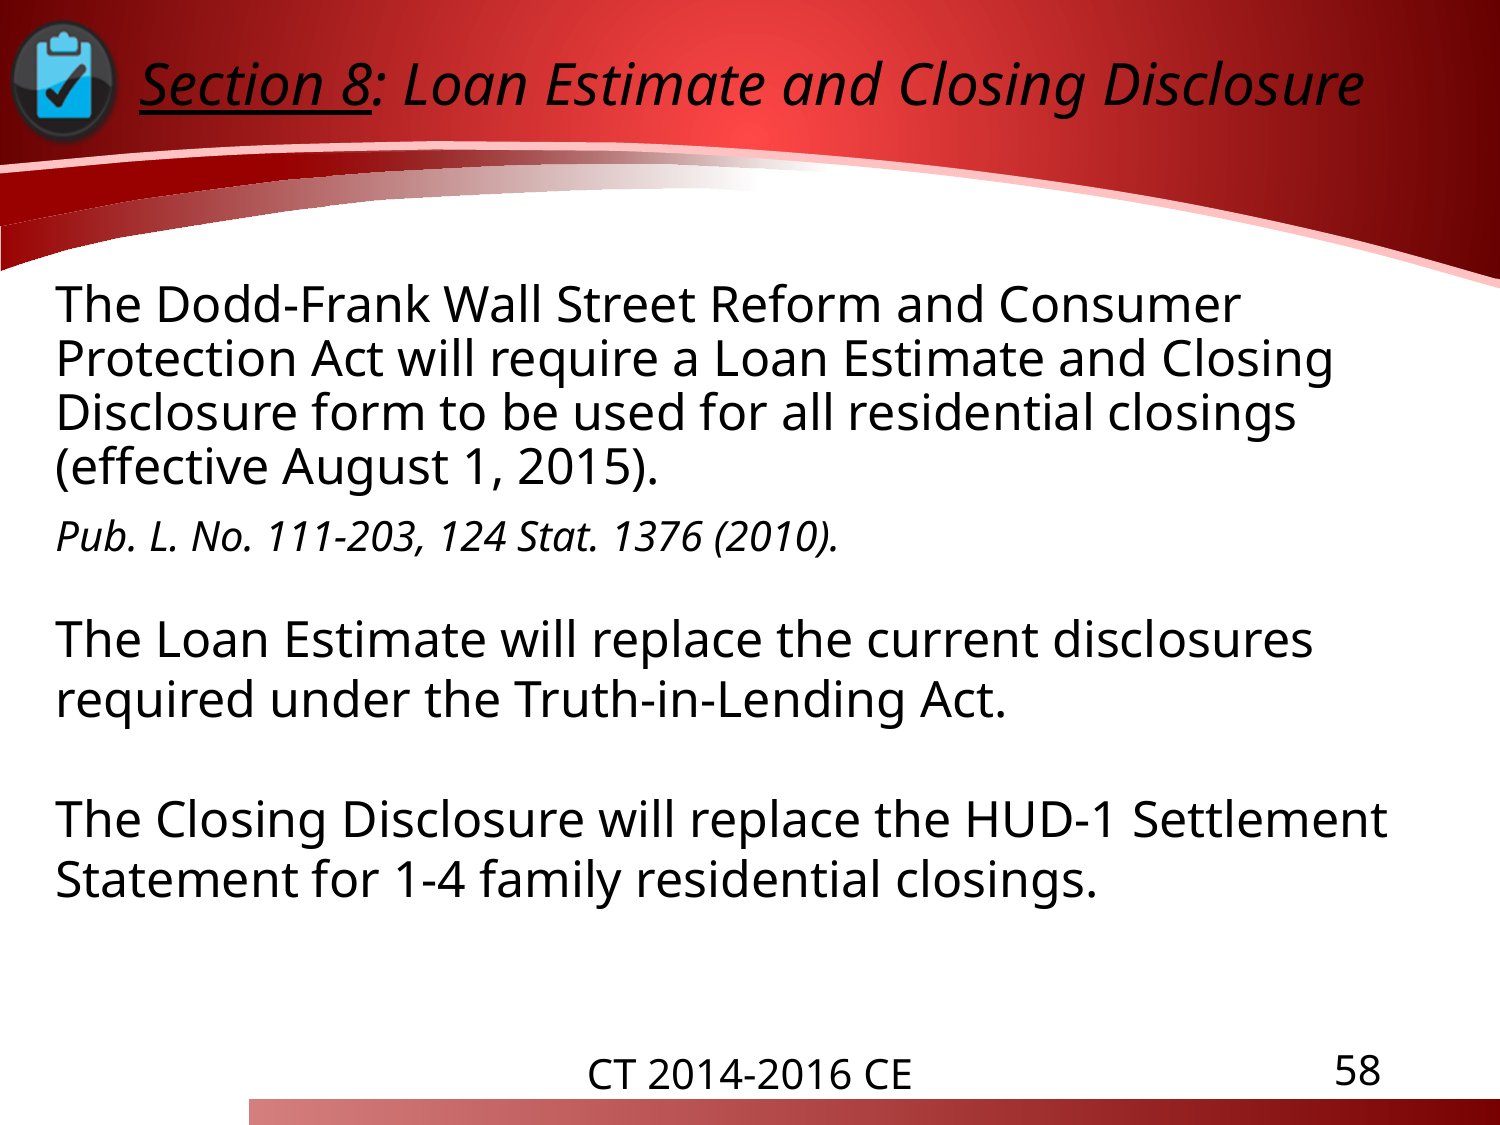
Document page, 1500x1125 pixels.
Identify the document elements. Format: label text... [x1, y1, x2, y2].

text_box The Dodd-Frank Wall Street Reform and Consumer Protection Act will require a Loan Estimate and Closing Disclosure form to be used for all residential closings (effective August 1, 2015). Pub. L. No. 111-203, 124 Stat. 1376 (2010). [40, 271, 1460, 569]
slide_number 58 [1059, 1042, 1397, 1103]
text_box The Loan Estimate will replace the current disclosures required under the Truth-in-Lending Act. The Closing Disclosure will replace the HUD-1 Settlement Statement for 1-4 family residential closings. [40, 599, 1488, 915]
footer CT 2014-2016 CE [496, 1042, 1004, 1103]
picture [1, 10, 125, 152]
subtitle Section 8: Loan Estimate and Closing Disclosure [125, 47, 1500, 126]
